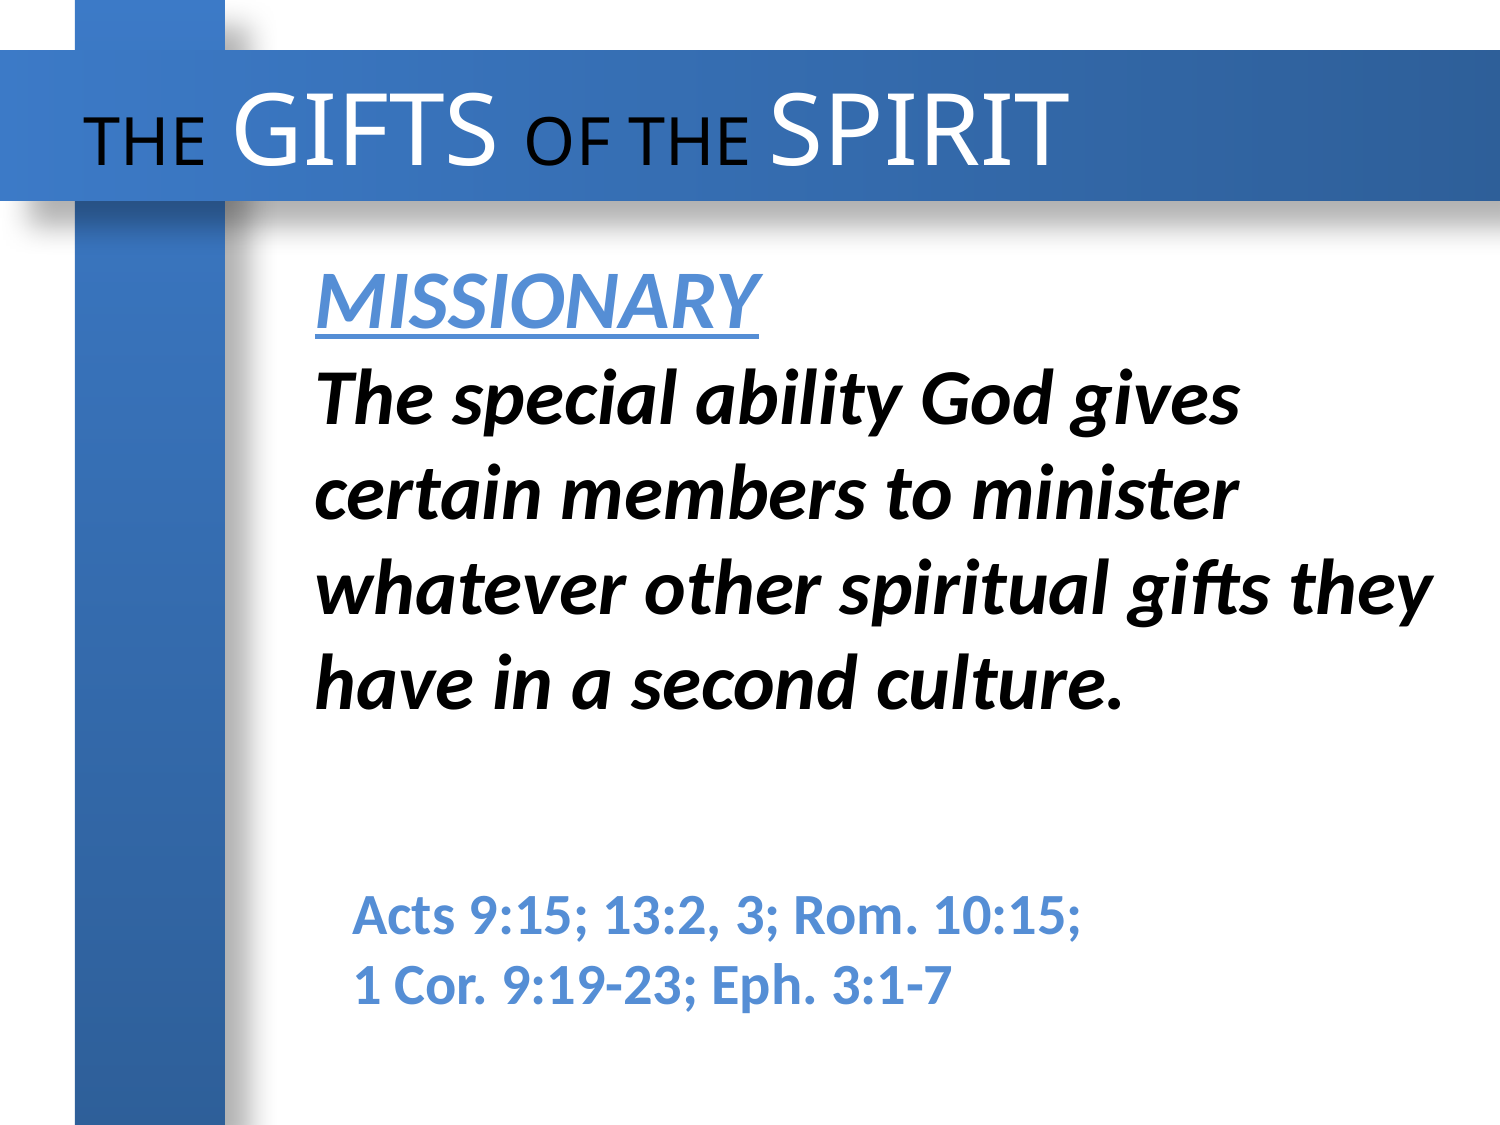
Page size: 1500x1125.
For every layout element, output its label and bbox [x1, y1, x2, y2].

text_box [0, 0, 1500, 1125]
